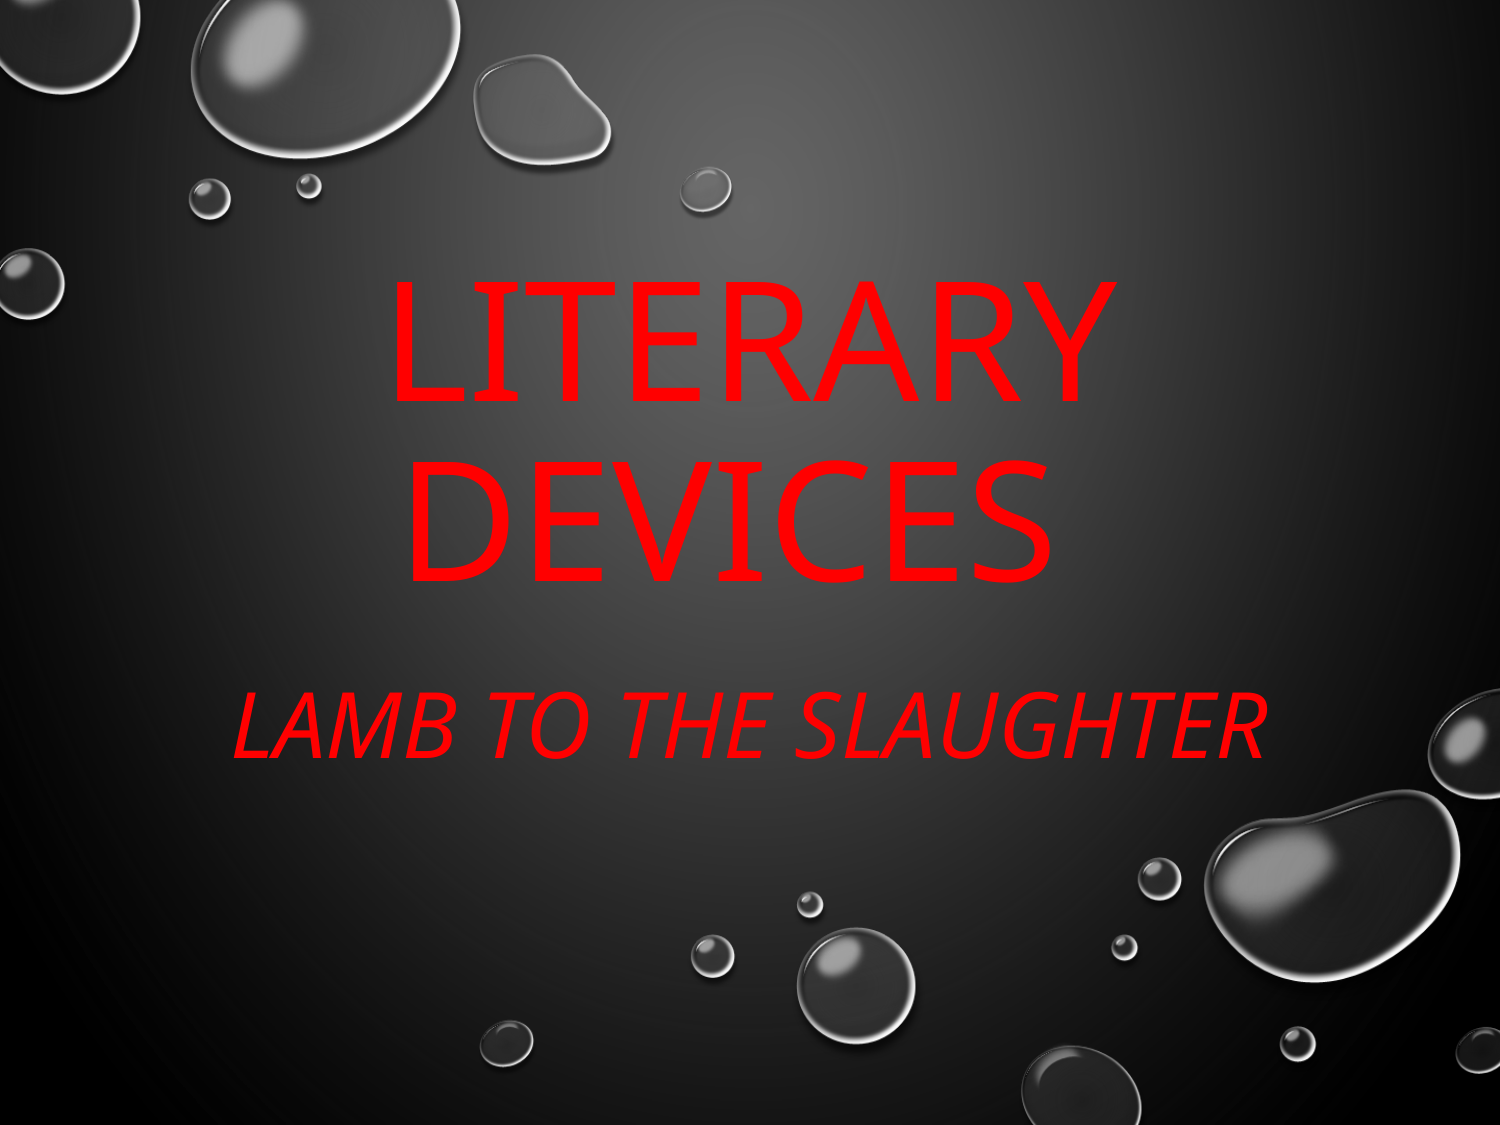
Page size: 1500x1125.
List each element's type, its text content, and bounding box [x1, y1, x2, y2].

picture [0, 0, 1500, 1125]
subtitle Lamb to the Slaughter [215, 637, 1285, 863]
title Literary Devices [215, 213, 1285, 625]
